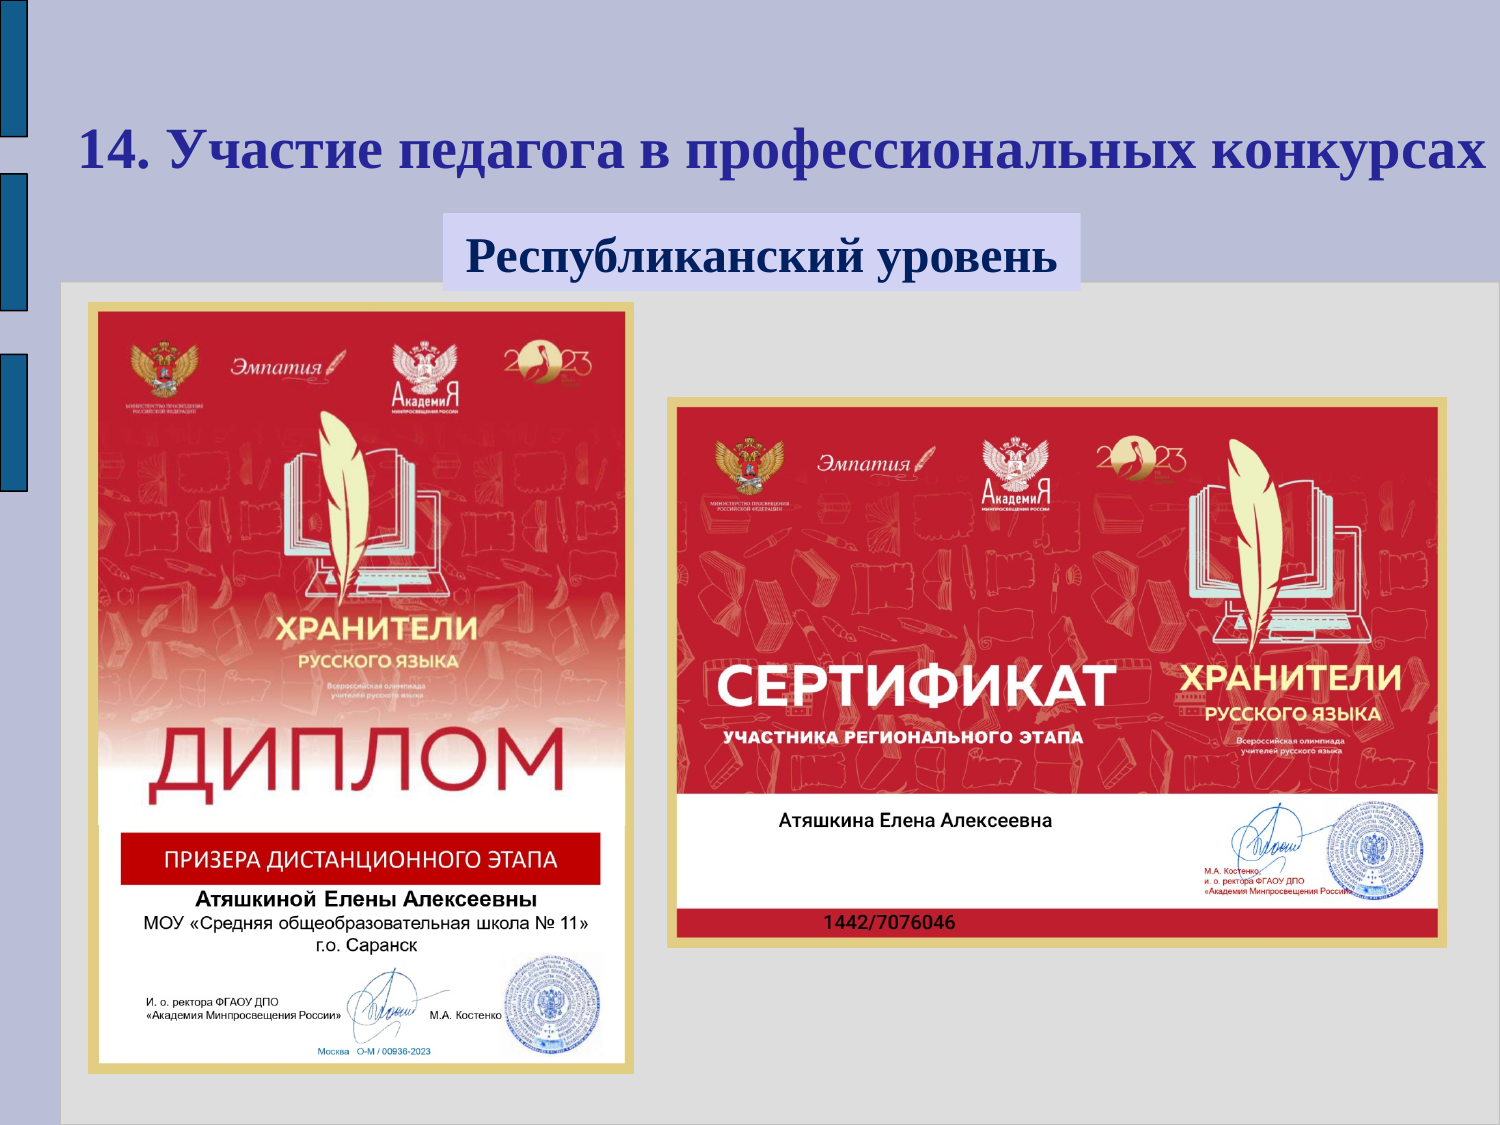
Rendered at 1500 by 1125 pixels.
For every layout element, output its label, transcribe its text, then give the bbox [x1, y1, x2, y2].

picture [666, 396, 1447, 949]
picture [88, 302, 634, 1075]
title 14. Участие педагога в профессиональных конкурсах [64, 29, 1500, 268]
text_box Республиканский уровень [442, 213, 1081, 291]
